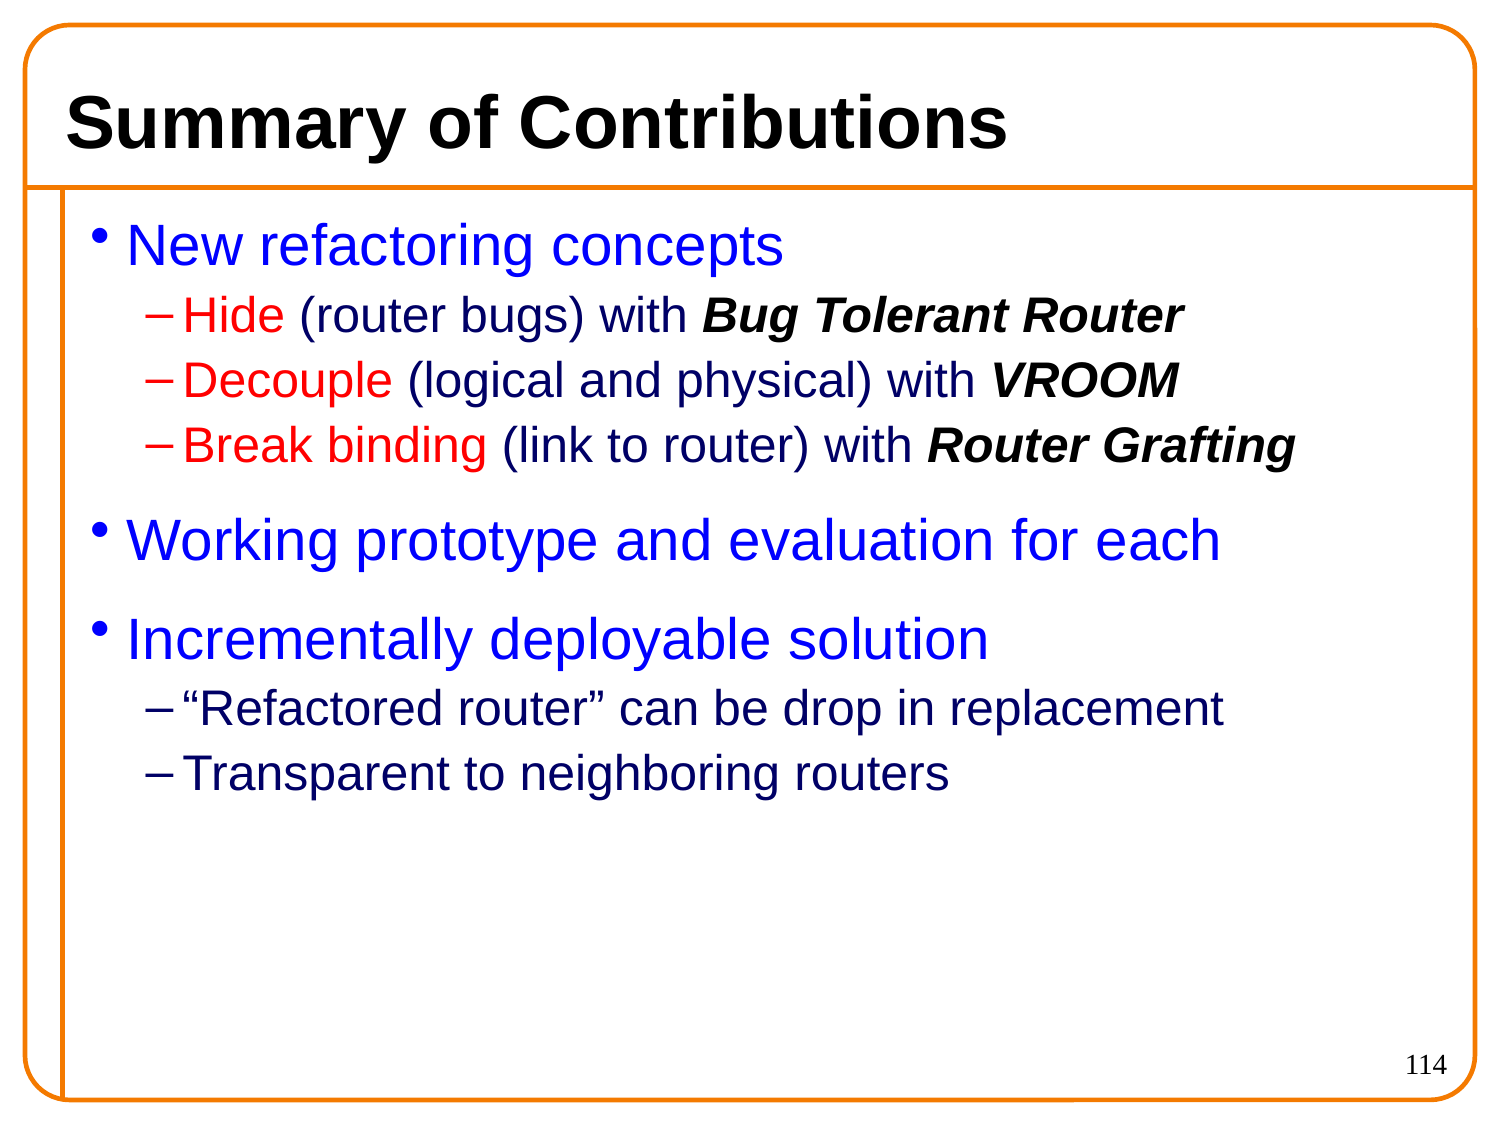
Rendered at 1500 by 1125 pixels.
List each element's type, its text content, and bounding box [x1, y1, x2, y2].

list New refactoring concepts Hide (router bugs) with Bug Tolerant Router Decouple (logical and physical) with VROOM Break binding (link to router) with Router Grafting Working prototype and evaluation for each Incrementally deployable solution “Refactored router” can be drop in replacement Transparent to neighboring routers [74, 199, 1463, 1101]
slide_number 114 [1312, 1037, 1463, 1101]
title Summary of Contributions [49, 62, 1374, 176]
